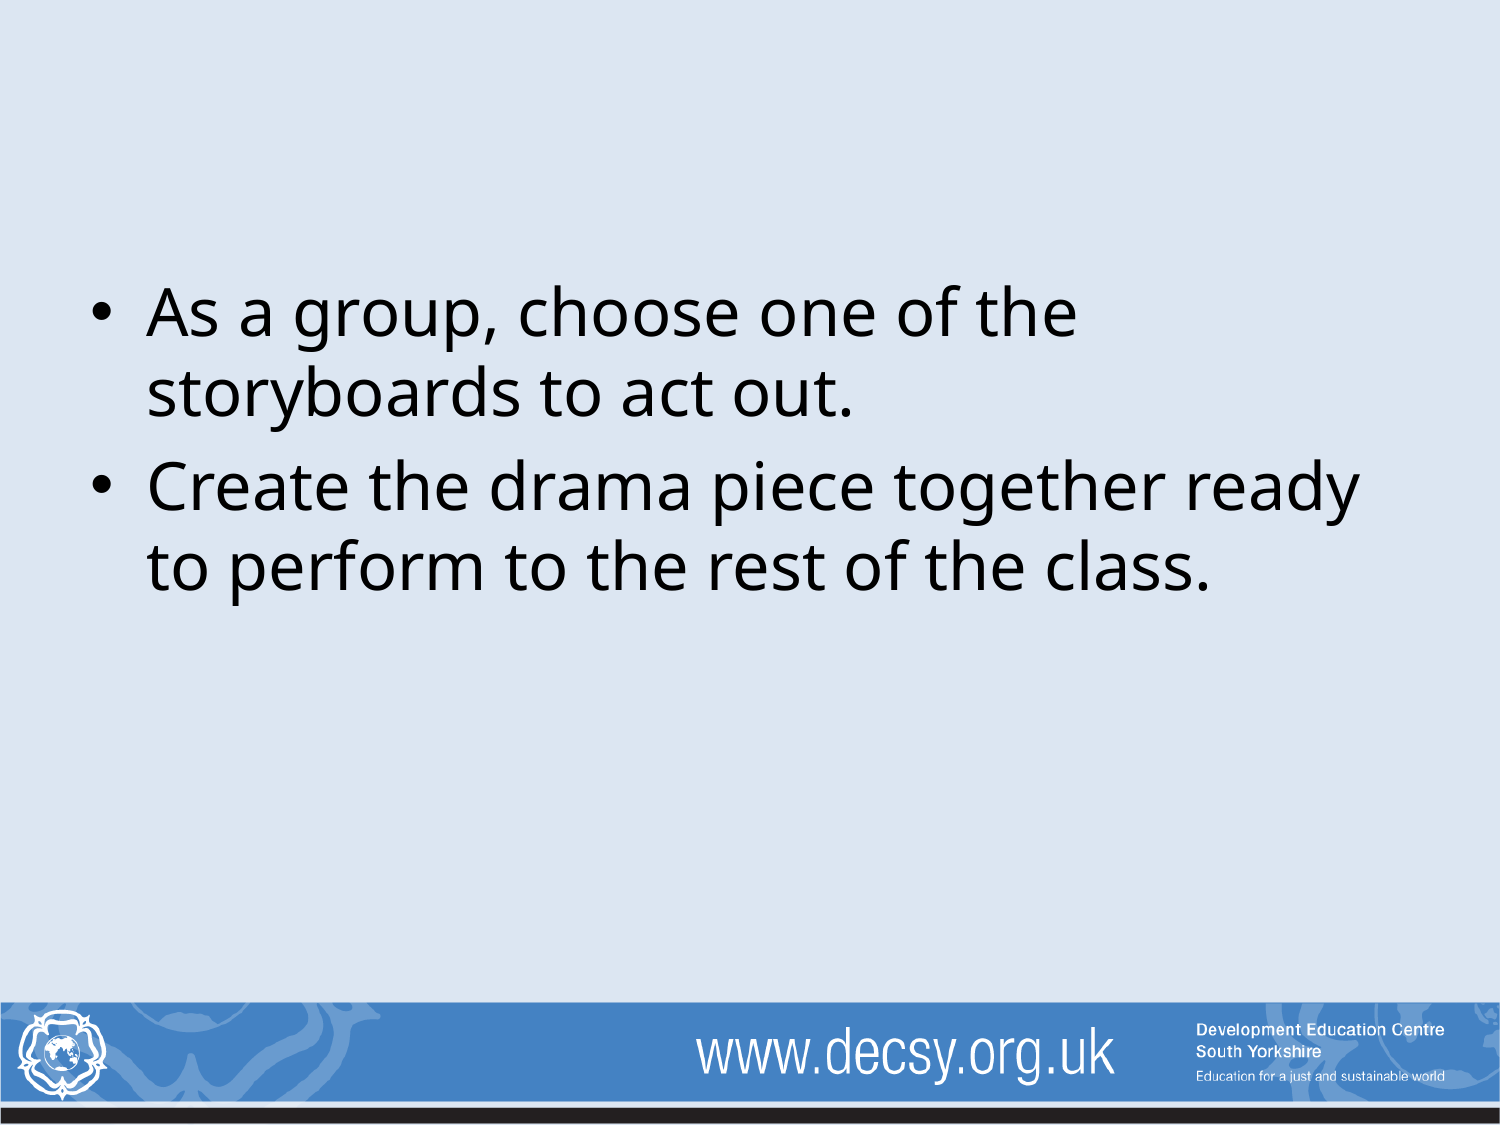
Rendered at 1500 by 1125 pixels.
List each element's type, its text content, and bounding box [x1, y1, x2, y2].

picture [0, 1002, 1500, 1125]
list As a group, choose one of the storyboards to act out. Create the drama piece together ready to perform to the rest of the class. [75, 262, 1425, 1005]
